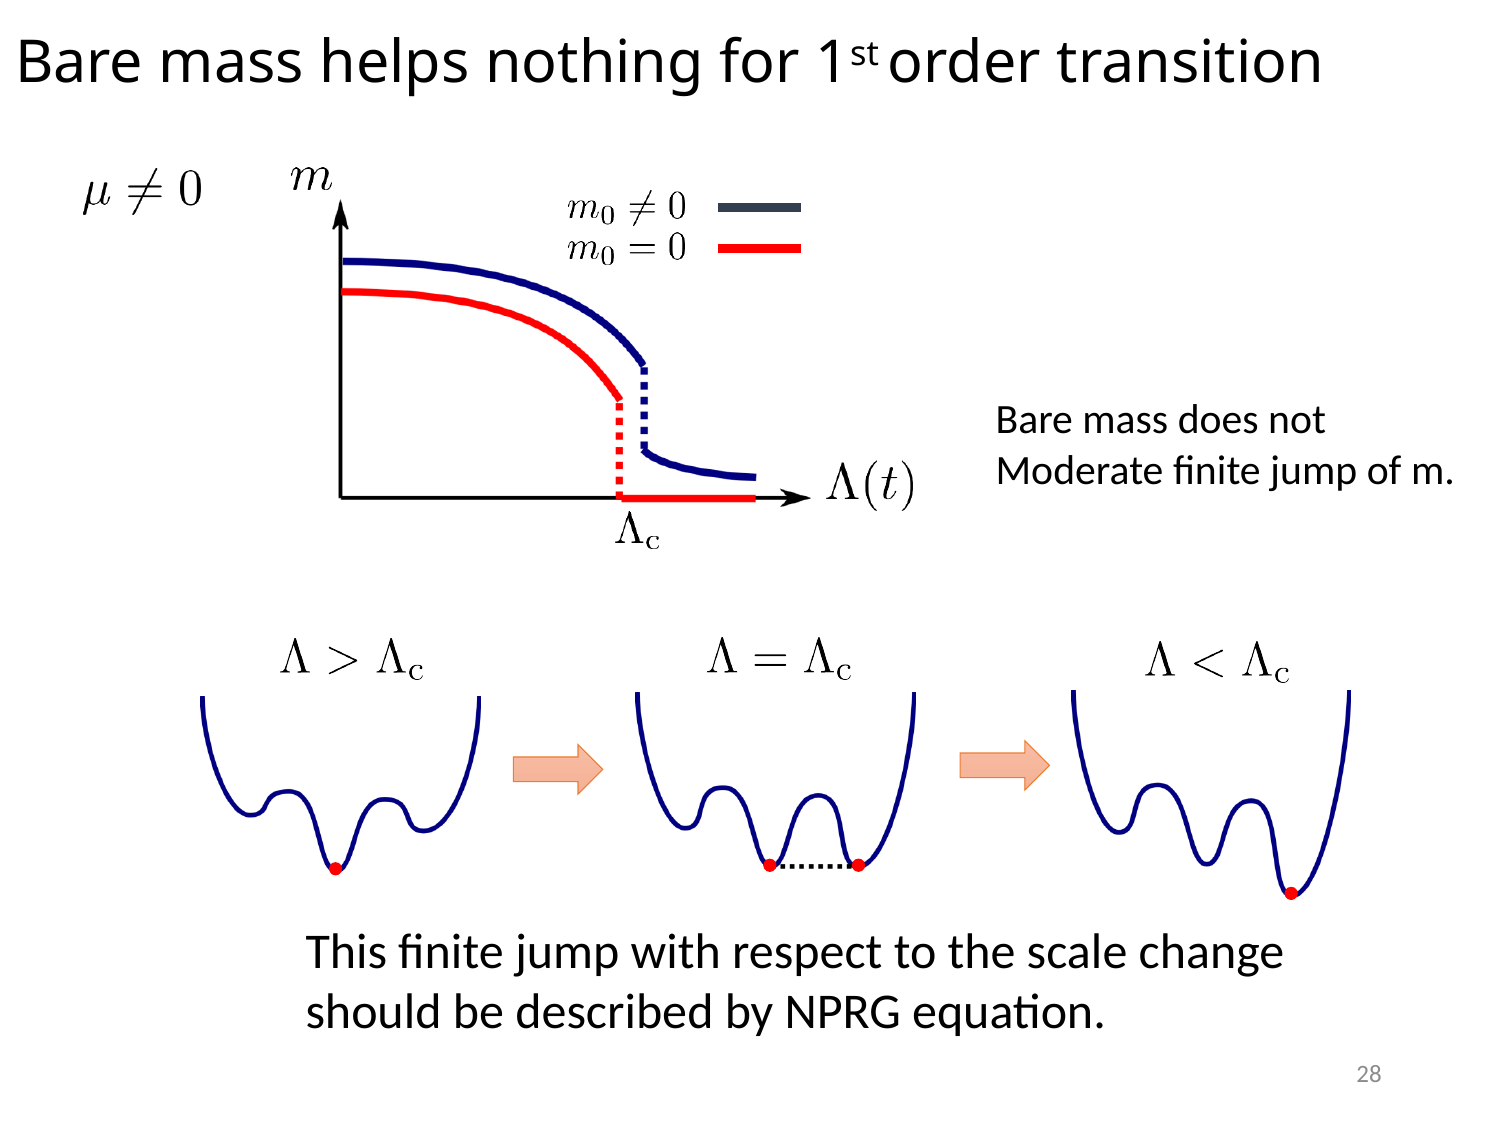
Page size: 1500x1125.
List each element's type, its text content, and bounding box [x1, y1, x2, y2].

text_box Bare mass does not Moderate finite jump of m. [980, 384, 1471, 500]
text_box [200, 637, 1351, 899]
title Bare mass helps nothing for 1st order transition [0, 4, 1500, 123]
picture [82, 167, 201, 215]
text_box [289, 167, 913, 549]
text_box This finite jump with respect to the scale change should be described by NPRG equation. [290, 910, 1311, 1046]
slide_number 28 [1059, 1042, 1397, 1103]
